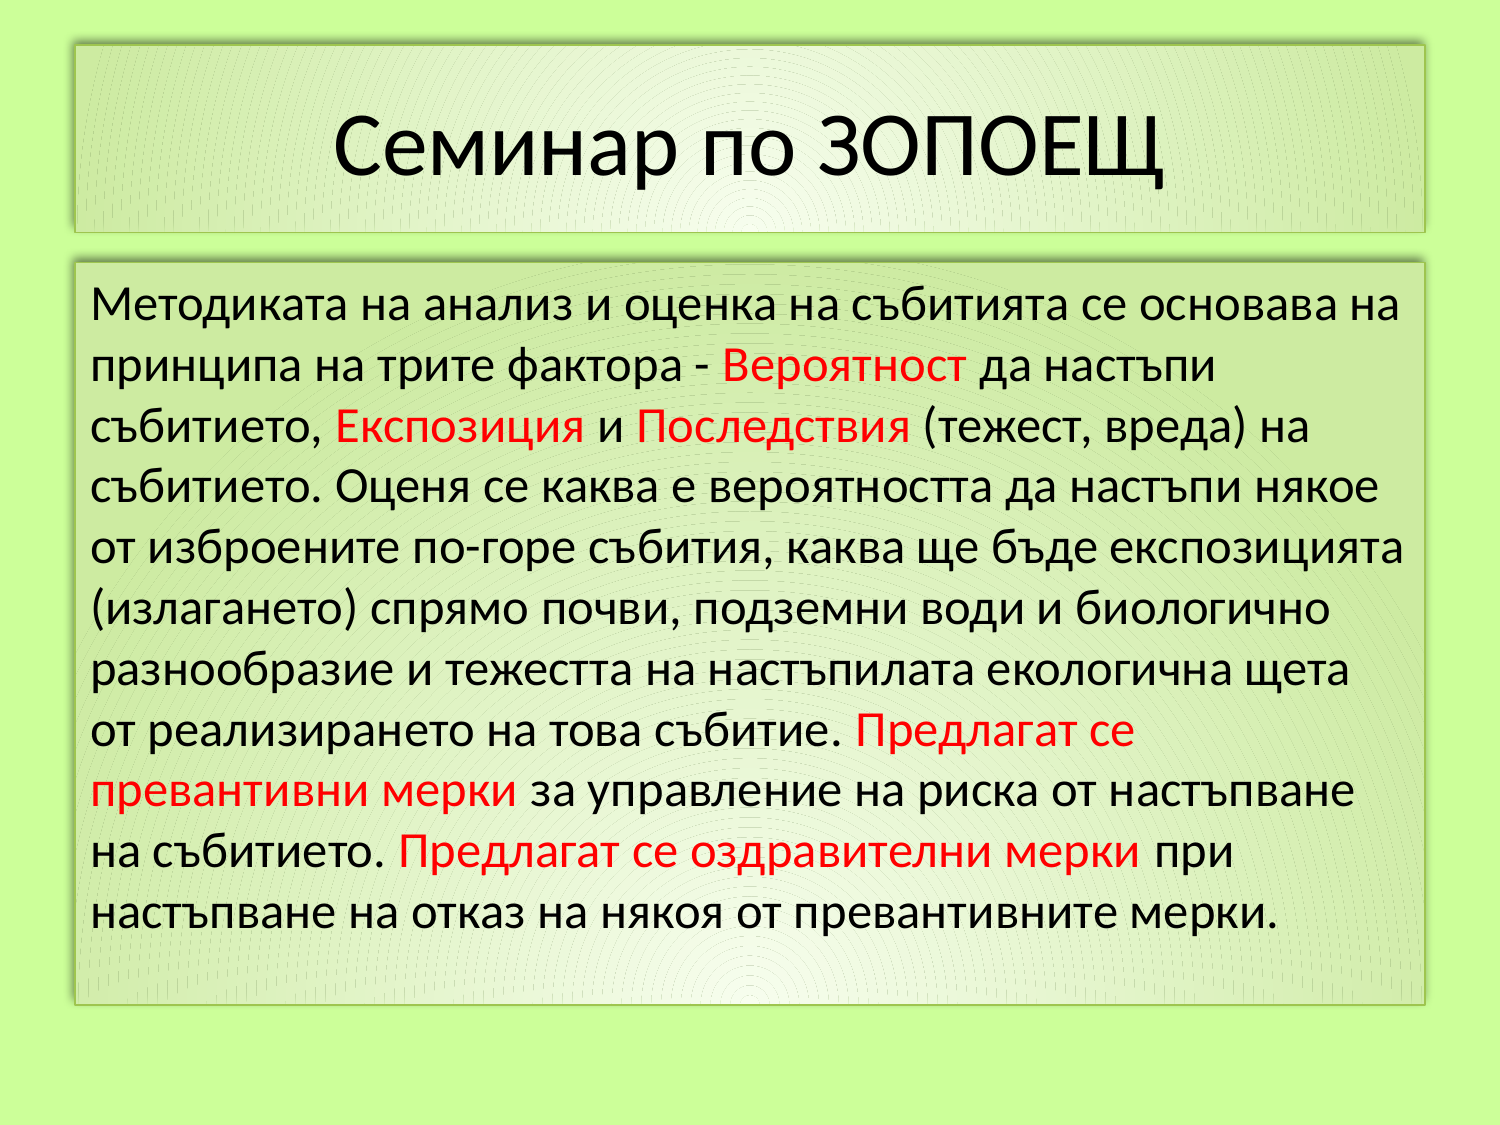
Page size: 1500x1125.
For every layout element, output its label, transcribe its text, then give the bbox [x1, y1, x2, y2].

title Семинар по ЗОПОЕЩ [74, 44, 1426, 233]
list Методиката на анализ и оценка на събитията се основава на принципа на трите фактора - Вероятност да настъпи събитието, Експозиция и Последствия (тежест, вреда) на събитието. Оценя се каква е вероятността да настъпи някое от изброените по-горе събития, каква ще бъде експозицията (излагането) спрямо почви, подземни води и биологично разнообразие и тежестта на настъпилата екологична щета от реализирането на това събитие. Предлагат се превантивни мерки за управление на риска от настъпване на събитието. Предлагат се оздравителни мерки при настъпване на отказ на някоя от превантивните мерки. [74, 262, 1426, 1006]
